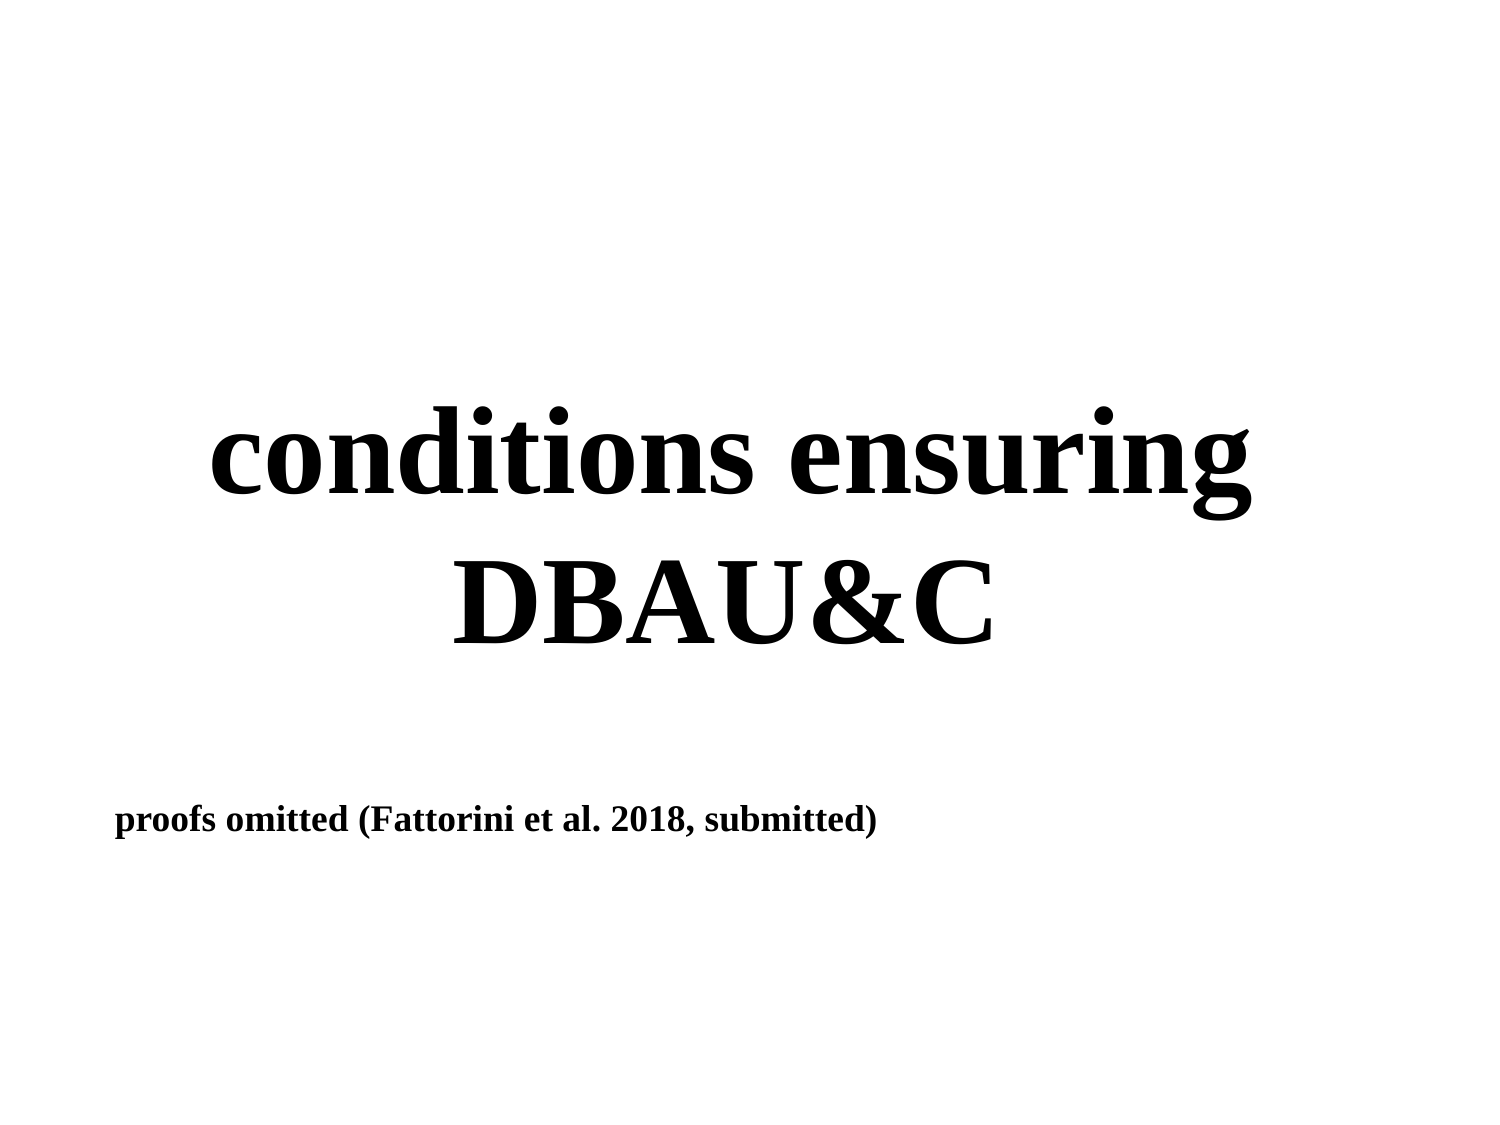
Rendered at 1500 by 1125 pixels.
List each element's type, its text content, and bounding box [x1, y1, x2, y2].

text_box proofs omitted (Fattorini et al. 2018, submitted) [100, 786, 1223, 847]
text_box conditions ensuring DBAU&C [159, 361, 1294, 677]
